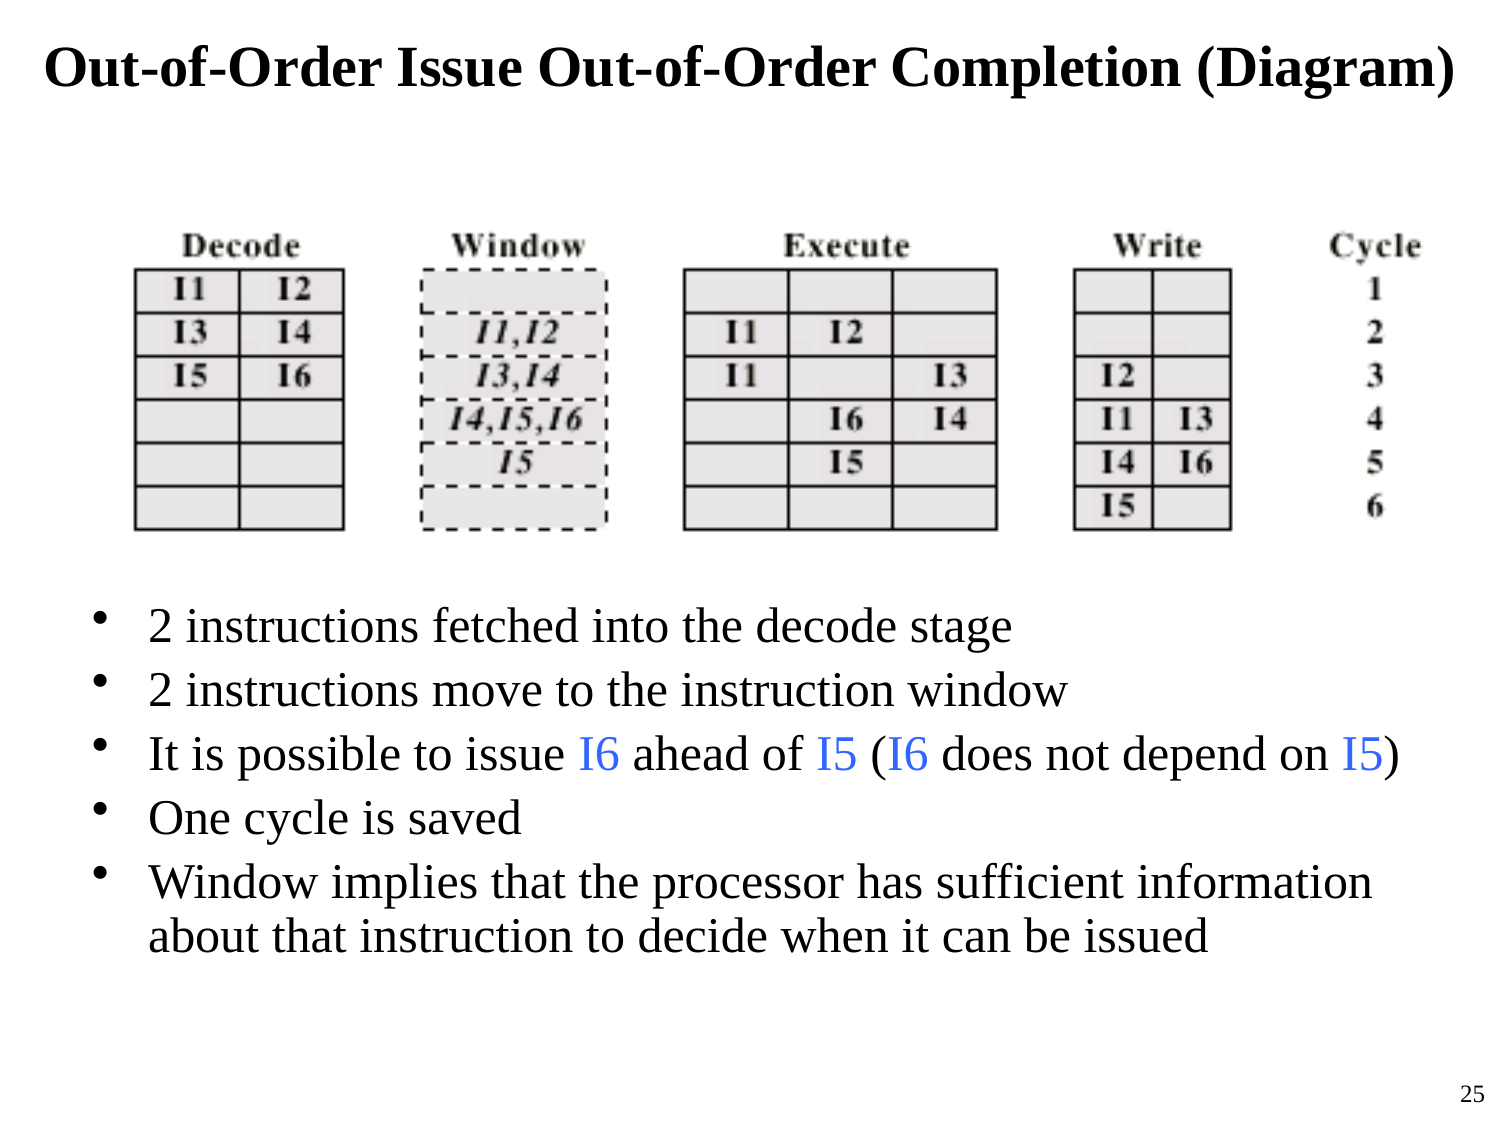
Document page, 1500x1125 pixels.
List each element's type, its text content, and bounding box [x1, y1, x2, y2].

title Out-of-Order Issue Out-of-Order Completion (Diagram) [0, 0, 1500, 126]
picture [132, 205, 1436, 575]
list 2 instructions fetched into the decode stage 2 instructions move to the instruction window It is possible to issue I6 ahead of I5 (I6 does not depend on I5) One cycle is saved Window implies that the processor has sufficient information about that instruction to decide when it can be issued [76, 591, 1436, 1071]
slide_number 25 [1186, 1069, 1500, 1125]
